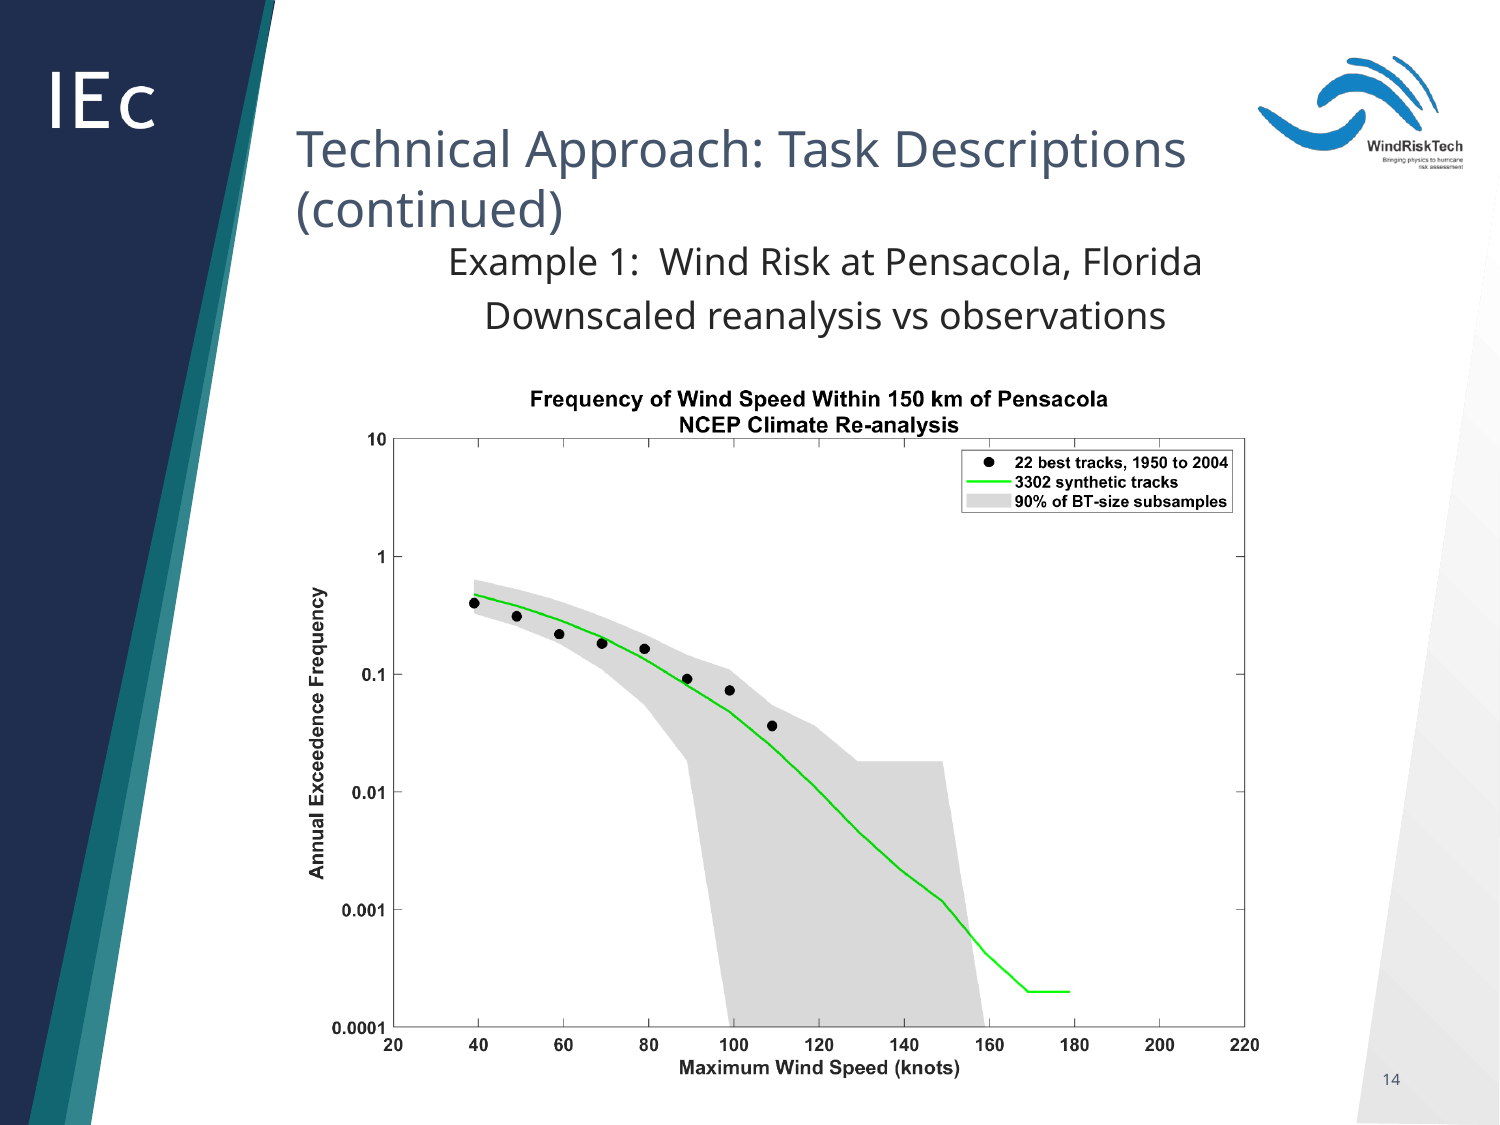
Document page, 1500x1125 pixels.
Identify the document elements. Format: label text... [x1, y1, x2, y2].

slide_number 14 [1131, 1062, 1416, 1125]
picture [33, 49, 161, 142]
picture [250, 381, 1349, 1108]
title Technical Approach: Task Descriptions (continued) [281, 71, 1416, 284]
list Example 1: Wind Risk at Pensacola, Florida Downscaled reanalysis vs observations [258, 230, 1393, 367]
picture [1257, 56, 1463, 169]
